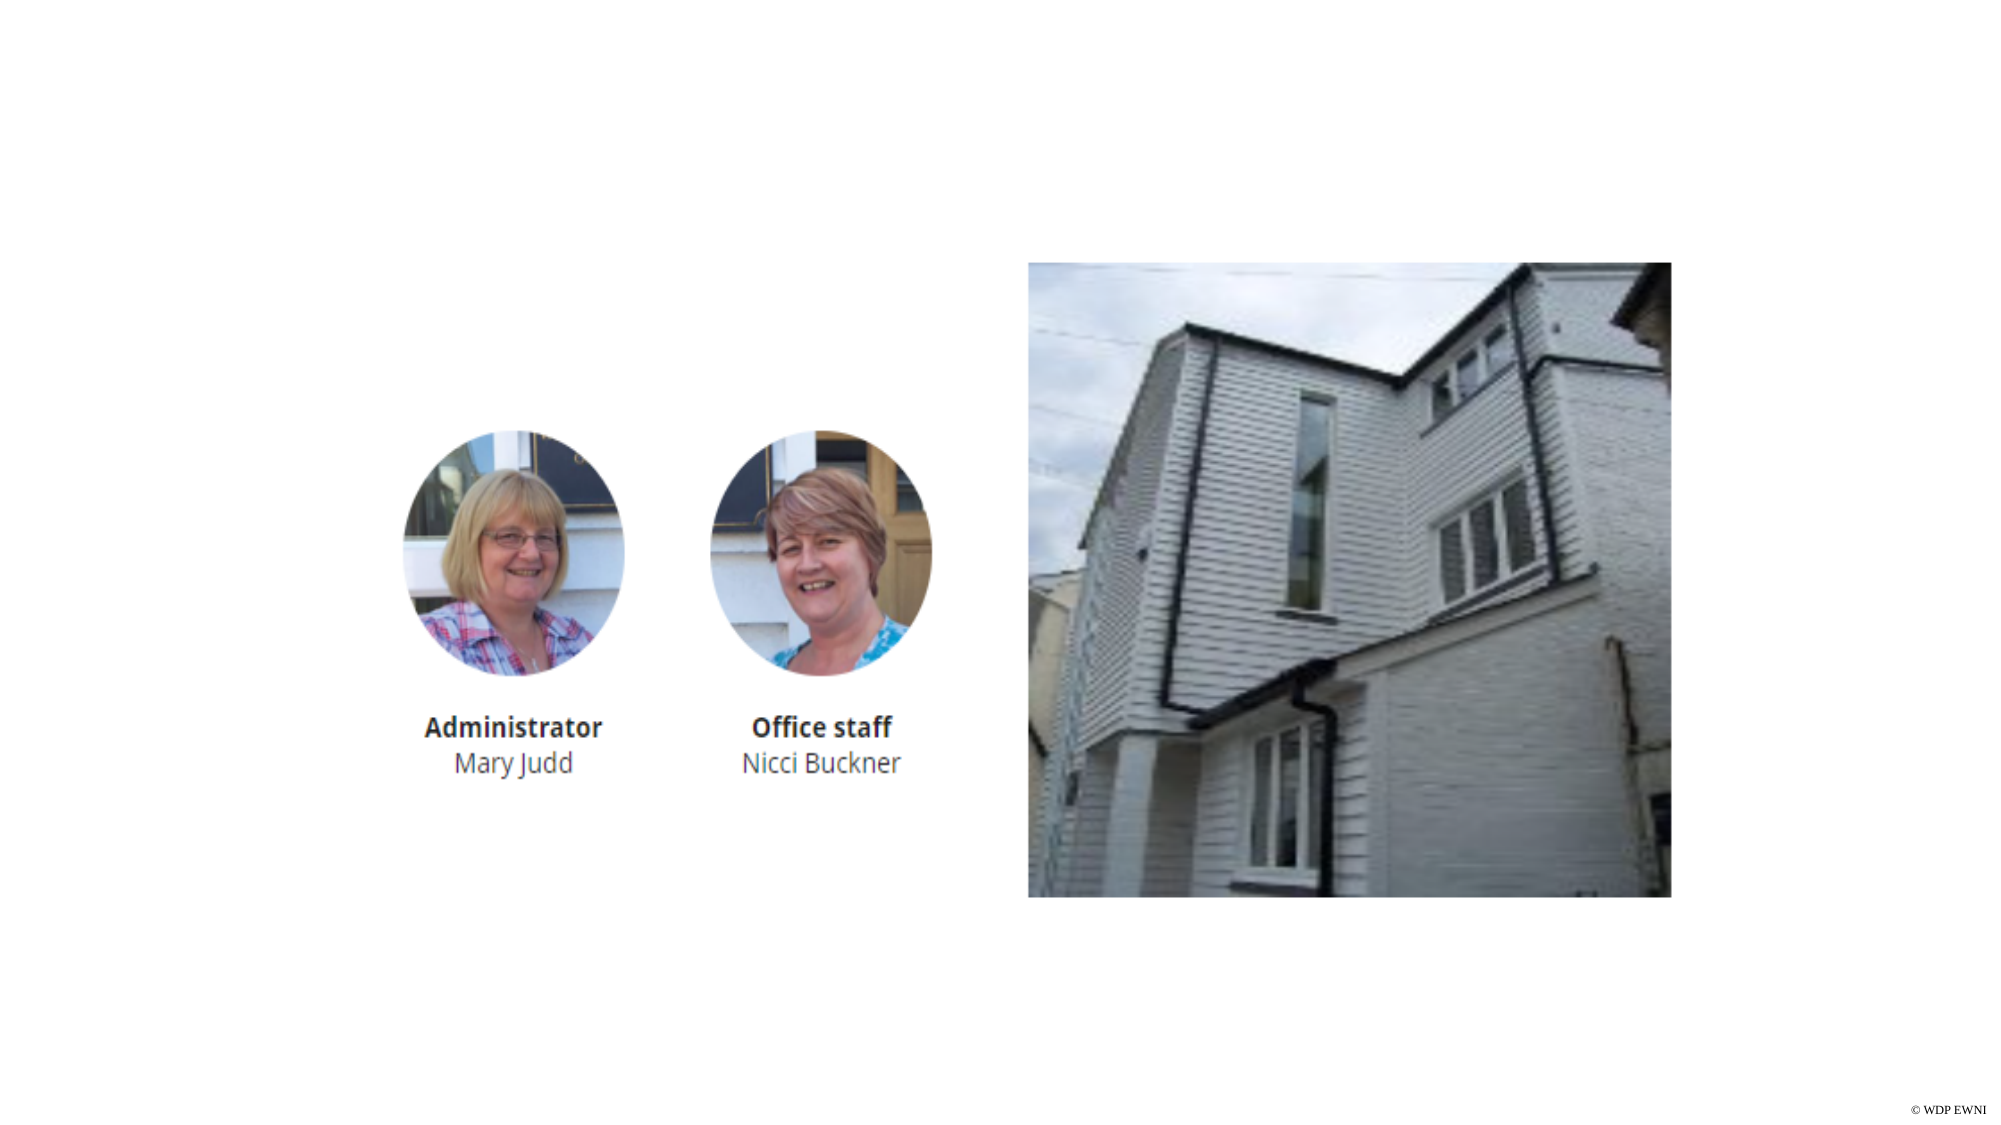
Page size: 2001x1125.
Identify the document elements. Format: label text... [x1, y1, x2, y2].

picture [362, 235, 1733, 917]
text_box © WDP EWNI [1896, 1094, 2000, 1125]
